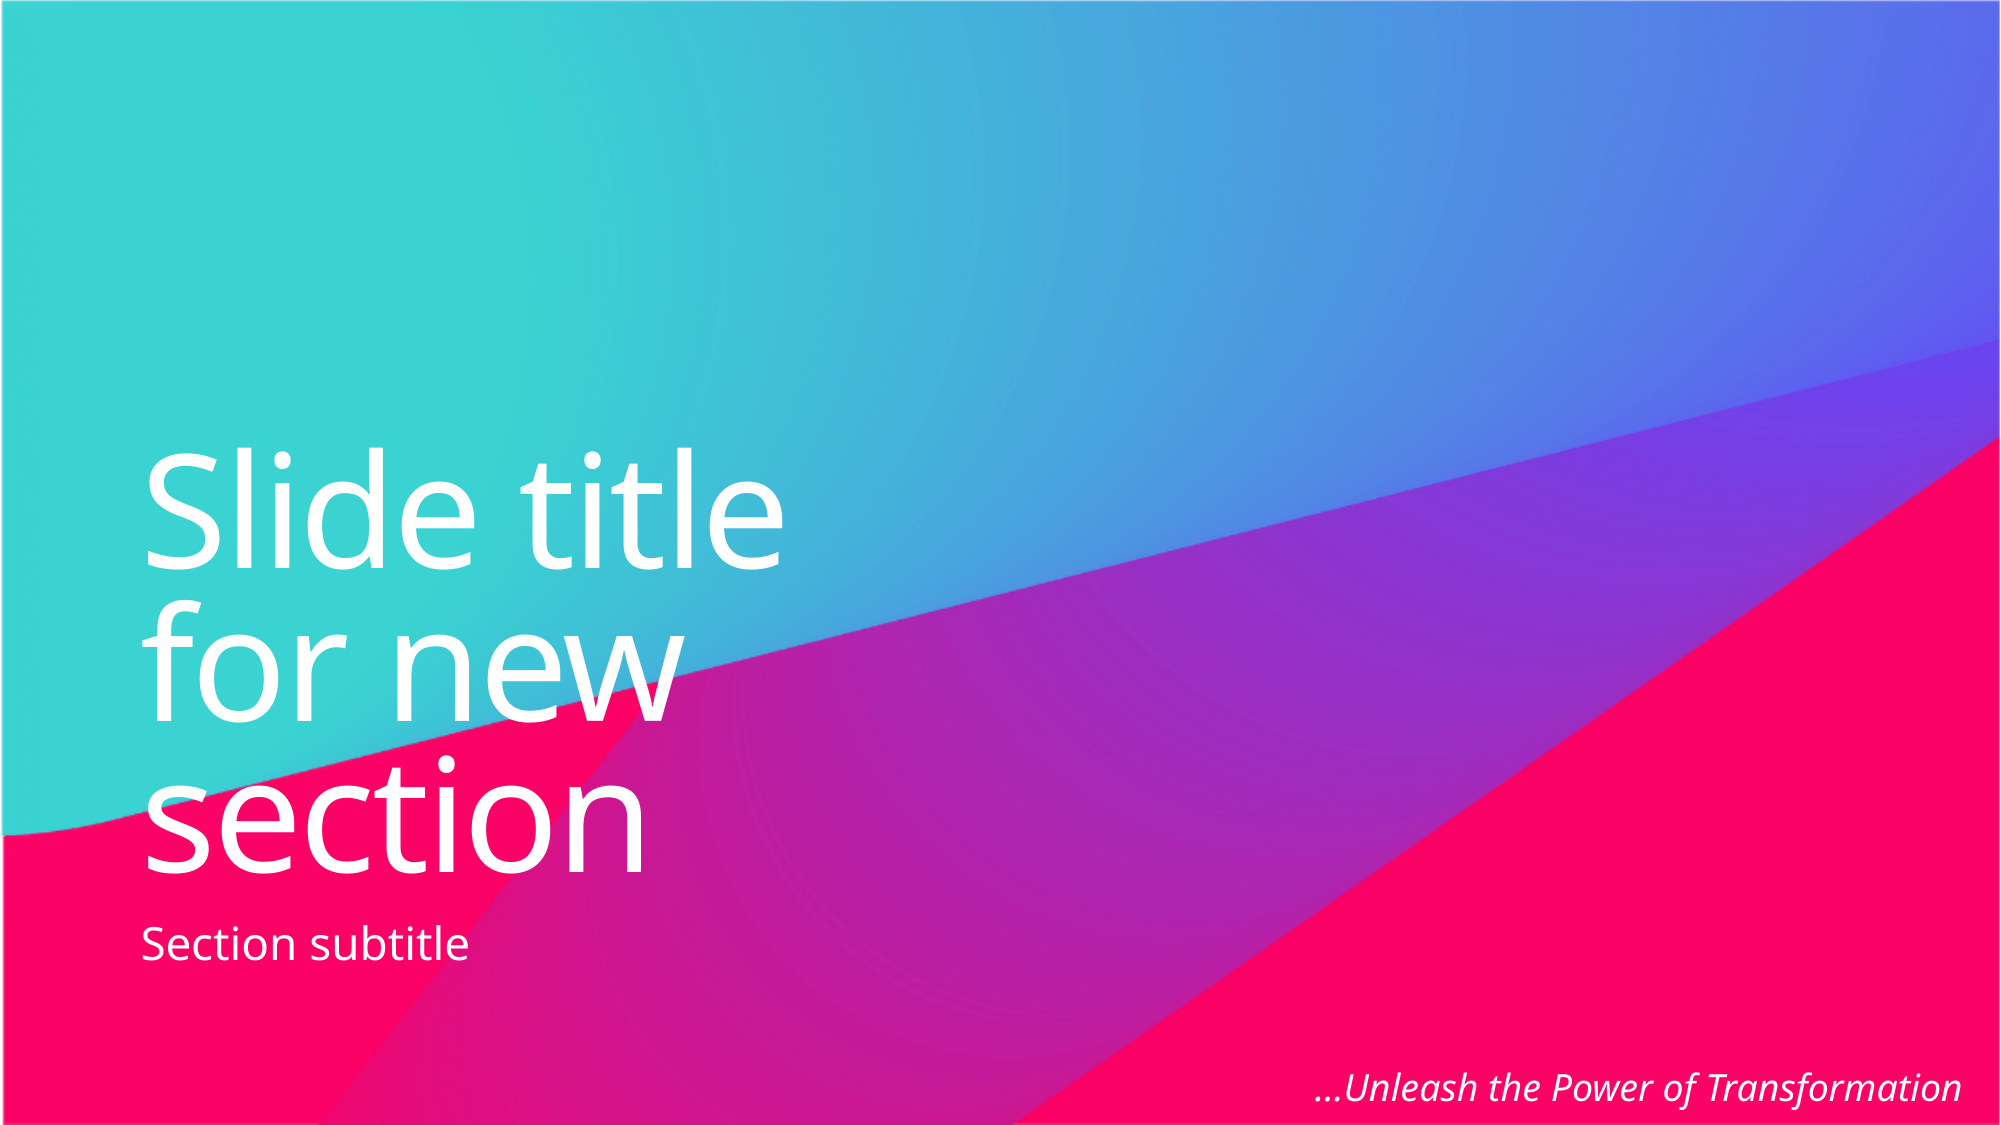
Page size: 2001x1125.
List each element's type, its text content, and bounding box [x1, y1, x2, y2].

list Section subtitle [125, 913, 979, 992]
picture [0, 0, 2001, 1125]
title Slide title for new section [125, 439, 1097, 908]
